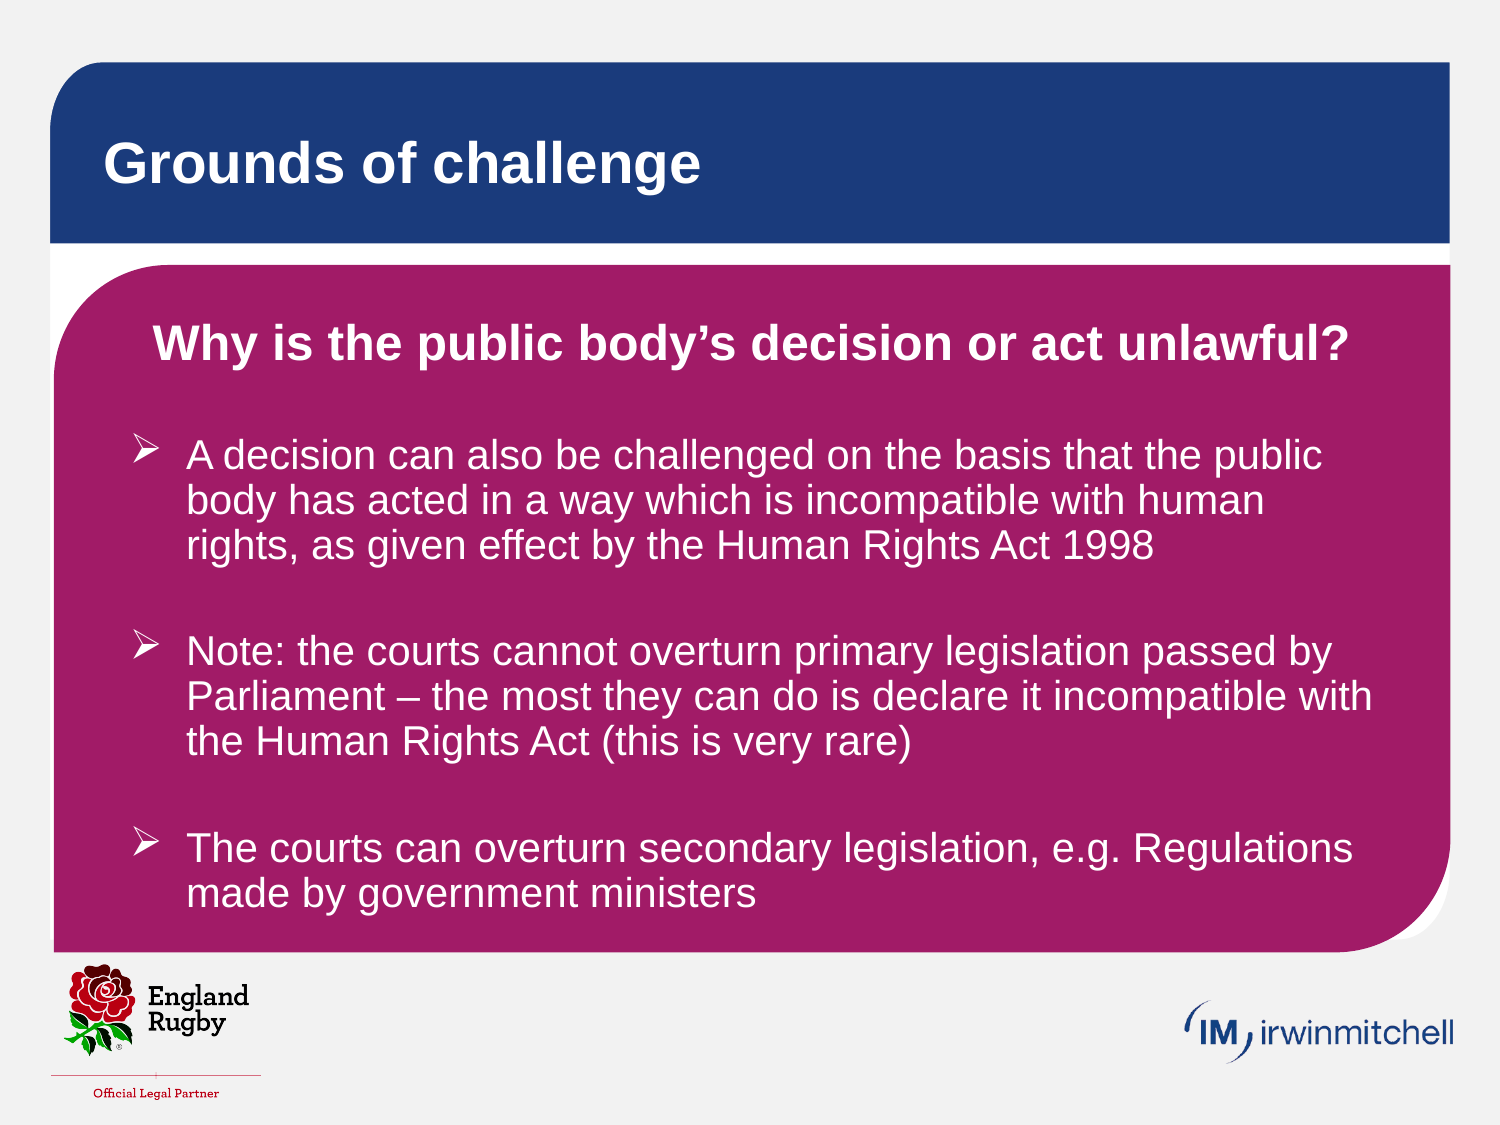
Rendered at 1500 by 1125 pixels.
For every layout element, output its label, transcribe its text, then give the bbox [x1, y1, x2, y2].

picture [1390, 998, 1453, 1065]
text_box Why is the public body’s decision or act unlawful? A decision can also be challenged on the basis that the public body has acted in a way which is incompatible with human rights, as given effect by the Human Rights Act 1998 Note: the courts cannot overturn primary legislation passed by Parliament – the most they can do is declare it incompatible with the Human Rights Act (this is very rare) The courts can overturn secondary legislation, e.g. Regulations made by government ministers [114, 310, 1390, 1084]
text_box [52, 263, 1452, 954]
picture [51, 963, 261, 1100]
title Grounds of challenge [103, 121, 1402, 197]
